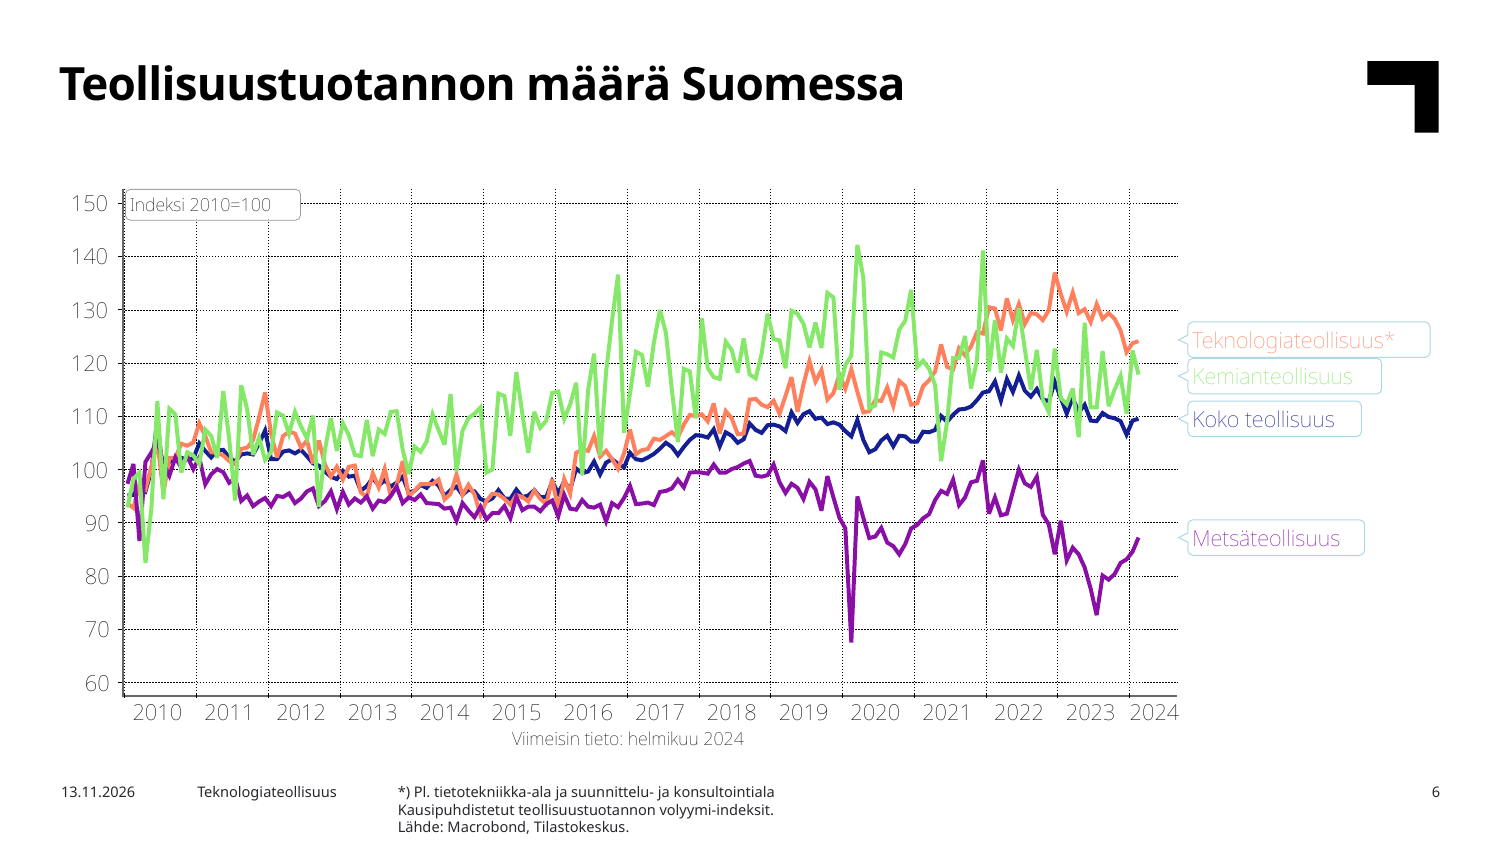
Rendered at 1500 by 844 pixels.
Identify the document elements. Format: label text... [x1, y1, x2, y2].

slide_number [46, 775, 182, 803]
list *) Pl. tietotekniikka-ala ja suunnittelu- ja konsultointiala Kausipuhdistetut teollisuustuotannon volyymi-indeksit. Lähde: Macrobond, Tilastokeskus. [382, 775, 1115, 803]
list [62, 180, 1439, 763]
footer Teknologiateollisuus [182, 775, 382, 803]
slide_number 6 [1313, 775, 1456, 803]
list Teollisuustuotannon määrä Suomessa [41, 46, 1353, 153]
